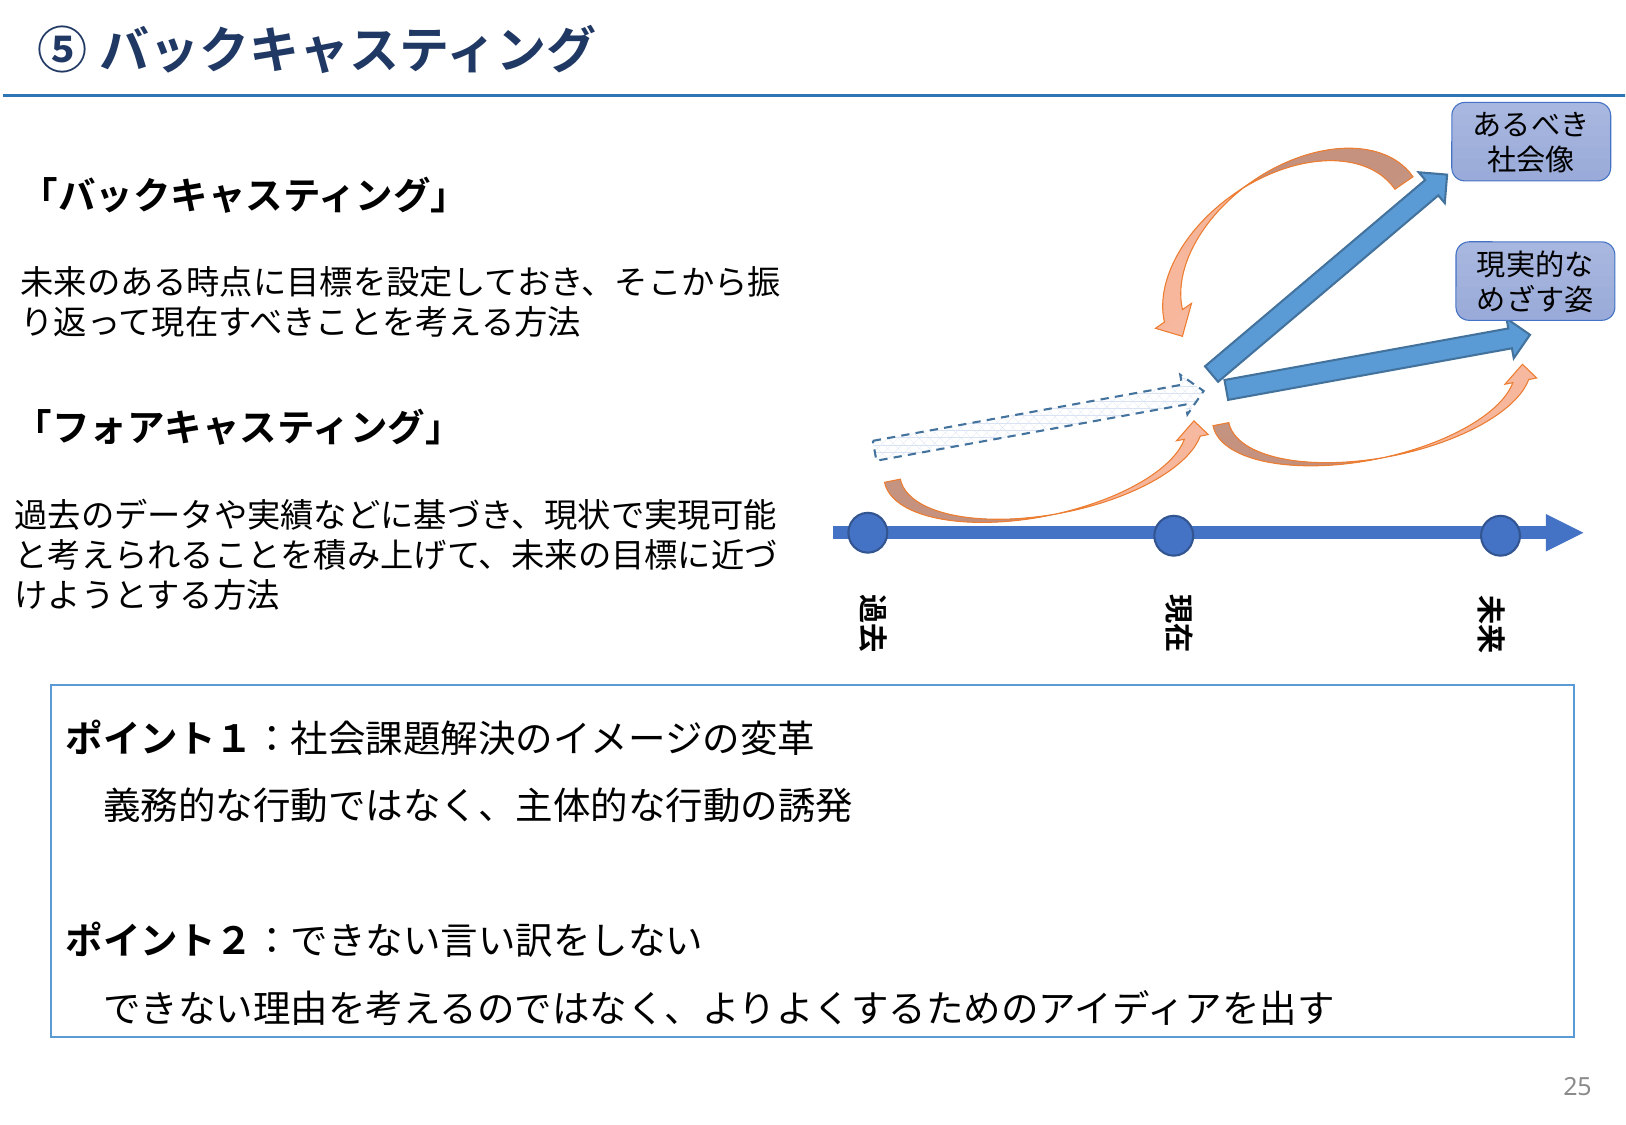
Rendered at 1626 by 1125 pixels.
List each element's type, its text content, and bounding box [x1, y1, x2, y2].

text_box 現在 [1139, 579, 1205, 684]
text_box 現実的な めざす姿 [1455, 241, 1616, 321]
text_box 過去 [833, 579, 899, 684]
text_box [883, 420, 1210, 523]
text_box 「フォアキャスティング」 過去のデータや実績などに基づき、現状で実現可能と考えられることを積み上げて、未来の目標に近づけようとする方法 [0, 396, 815, 622]
text_box [847, 511, 889, 532]
text_box 「バックキャスティング」 未来のある時点に目標を設定しておき、そこから振り返って現在すべきことを考える方法 [5, 164, 821, 349]
text_box [1153, 533, 1195, 557]
text_box あるべき 社会像 [1451, 101, 1612, 182]
text_box [1154, 147, 1414, 337]
slide_number 25 [1241, 1057, 1607, 1118]
text_box [871, 372, 1206, 462]
text_box [1203, 171, 1449, 384]
text_box [1212, 363, 1538, 467]
text_box [1480, 514, 1521, 532]
title ⑤バックキャスティング [22, 18, 1425, 87]
text_box [847, 533, 889, 554]
text_box [1480, 533, 1522, 557]
text_box ポイント１：社会課題解決のイメージの変革 義務的な行動ではなく、主体的な行動の誘発 ポイント２：できない言い訳をしない できない理由を考えるのではなく、よりよくするためのアイディアを出す [50, 684, 1575, 1038]
text_box 未来 [1451, 580, 1518, 684]
text_box [1153, 514, 1194, 532]
text_box [1223, 321, 1532, 402]
